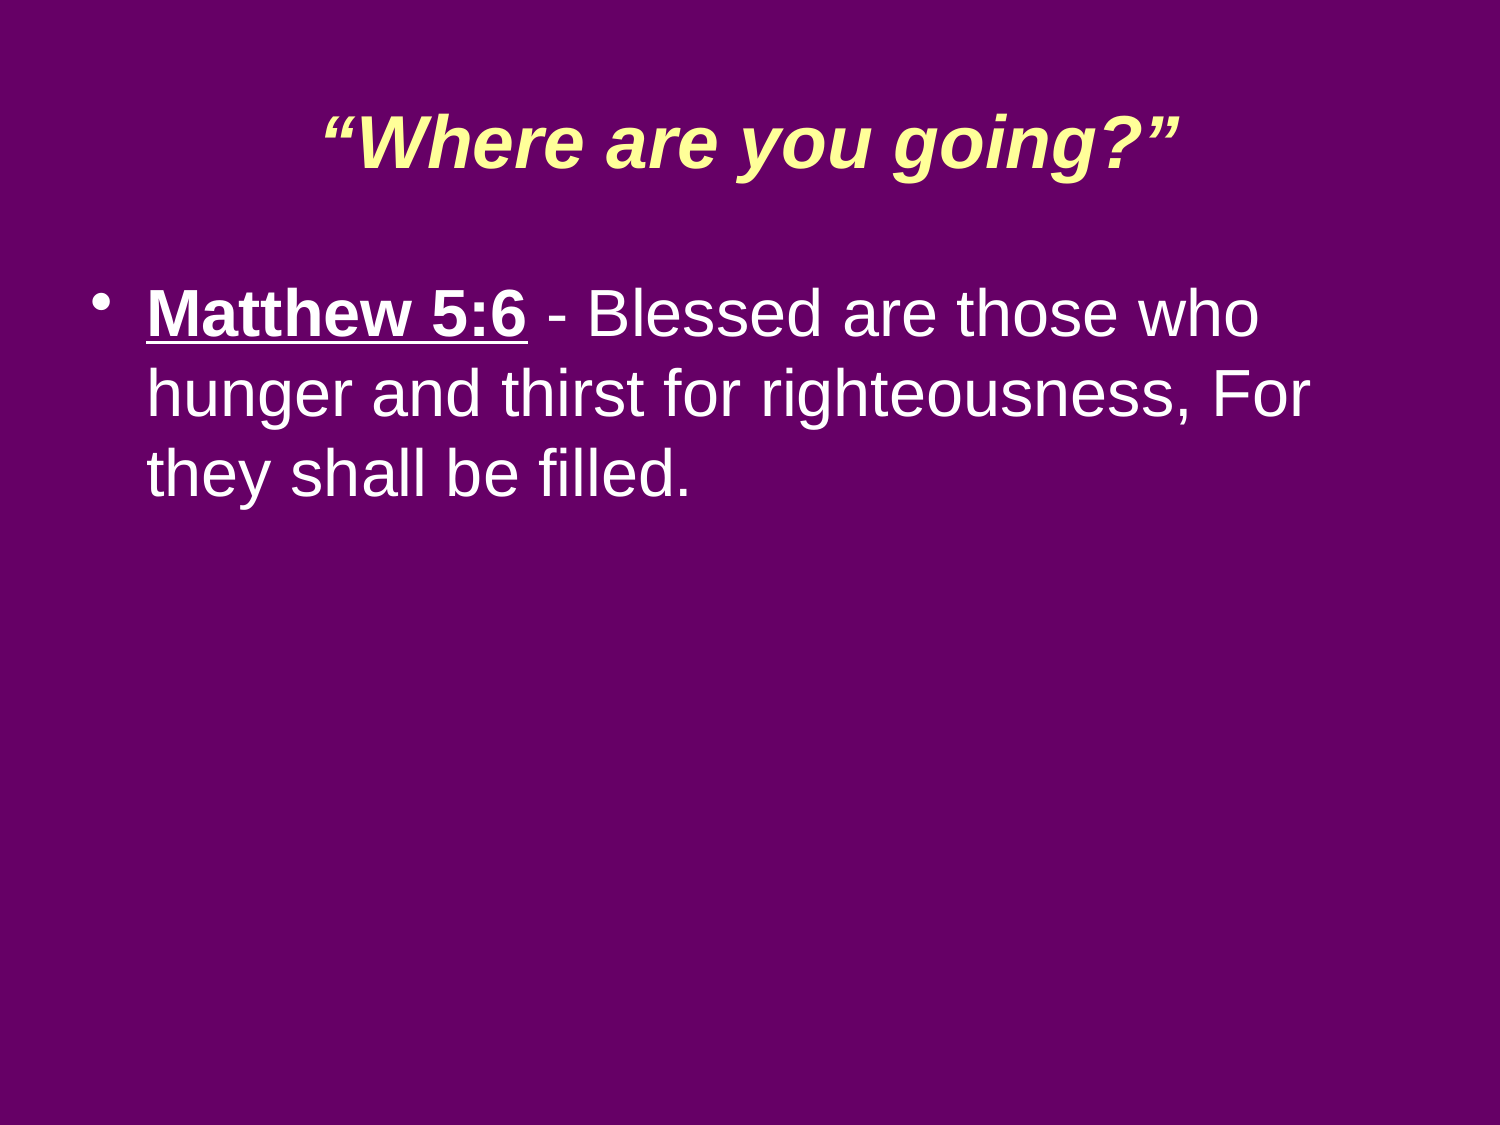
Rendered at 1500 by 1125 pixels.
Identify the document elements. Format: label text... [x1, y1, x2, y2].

list Matthew 5:6 - Blessed are those who hunger and thirst for righteousness, For they shall be filled. [75, 262, 1425, 1005]
title “Where are you going?” [75, 45, 1425, 233]
